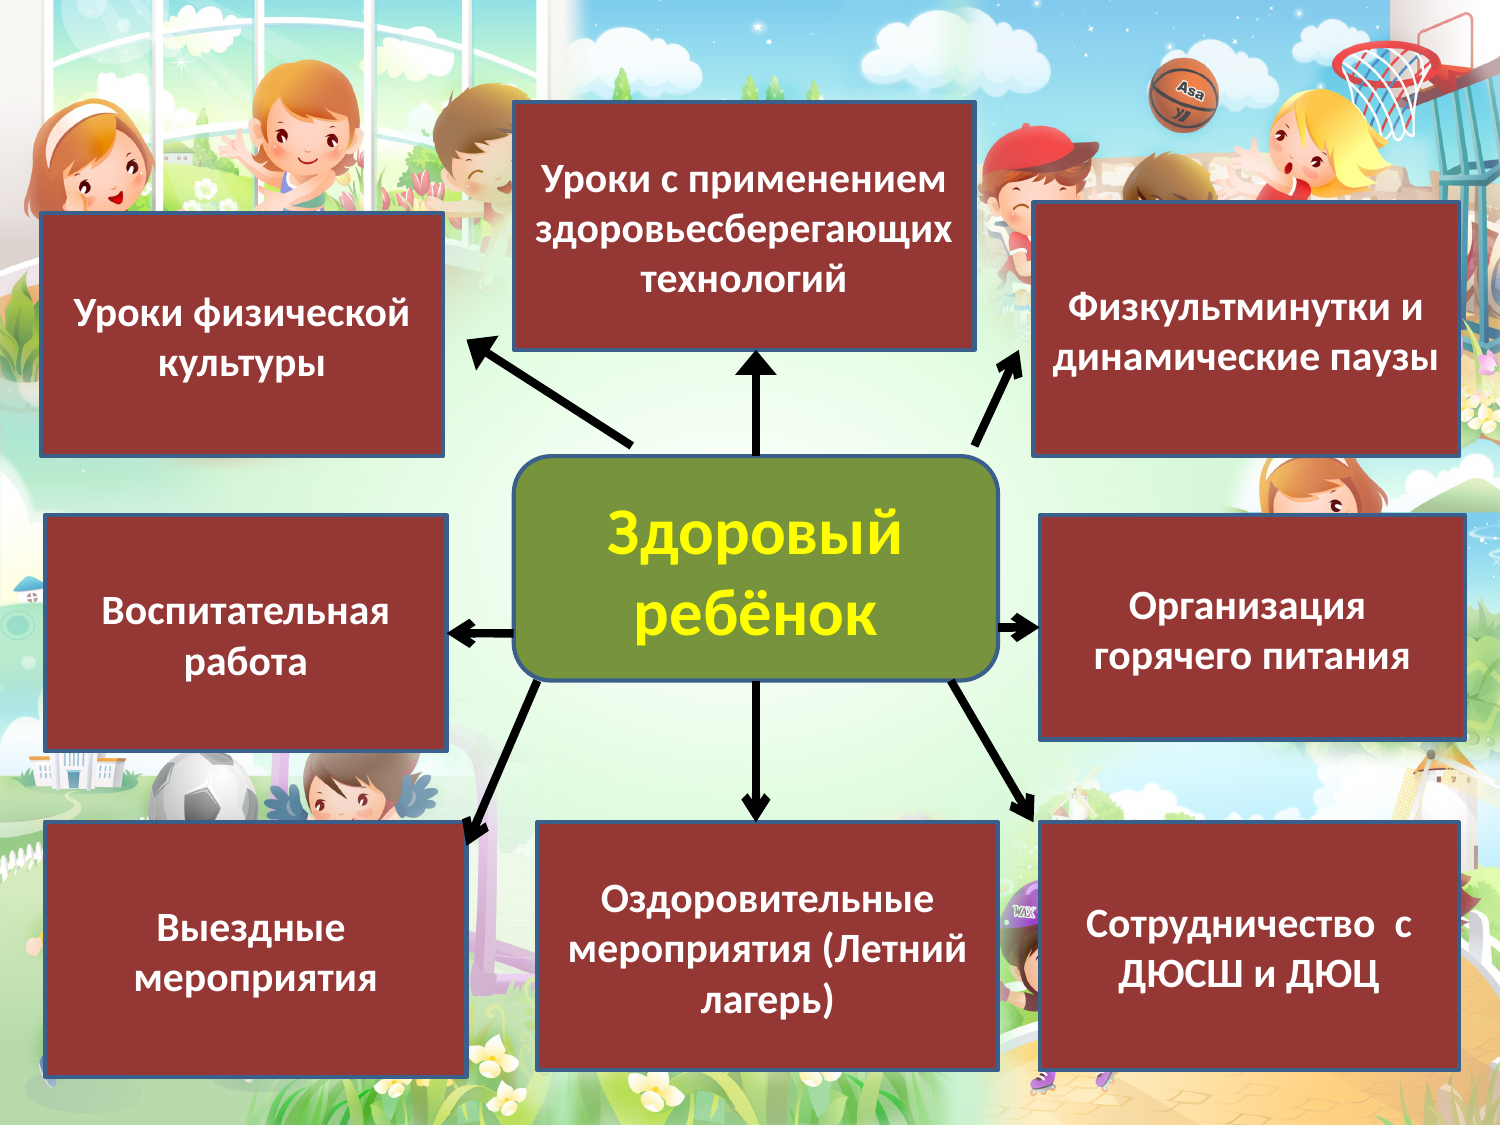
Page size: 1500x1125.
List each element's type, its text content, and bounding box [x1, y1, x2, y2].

text_box Выездные мероприятия [43, 820, 469, 1079]
text_box Оздоровительные мероприятия (Летний лагерь) [535, 820, 1000, 1072]
text_box Уроки с применением здоровьесберегающих технологий [512, 100, 977, 352]
text_box Организация горячего питания [1038, 513, 1467, 742]
text_box Сотрудничество с ДЮСШ и ДЮЦ [1038, 820, 1461, 1072]
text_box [974, 349, 1020, 447]
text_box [950, 680, 1034, 823]
text_box Воспитательная работа [43, 513, 449, 753]
text_box Физкультминутки и динамические паузы [1031, 200, 1461, 458]
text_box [466, 339, 632, 447]
text_box Здоровый ребёнок [511, 454, 1001, 683]
picture [0, 0, 1500, 1125]
text_box Уроки физической культуры [39, 211, 445, 458]
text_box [466, 680, 538, 847]
